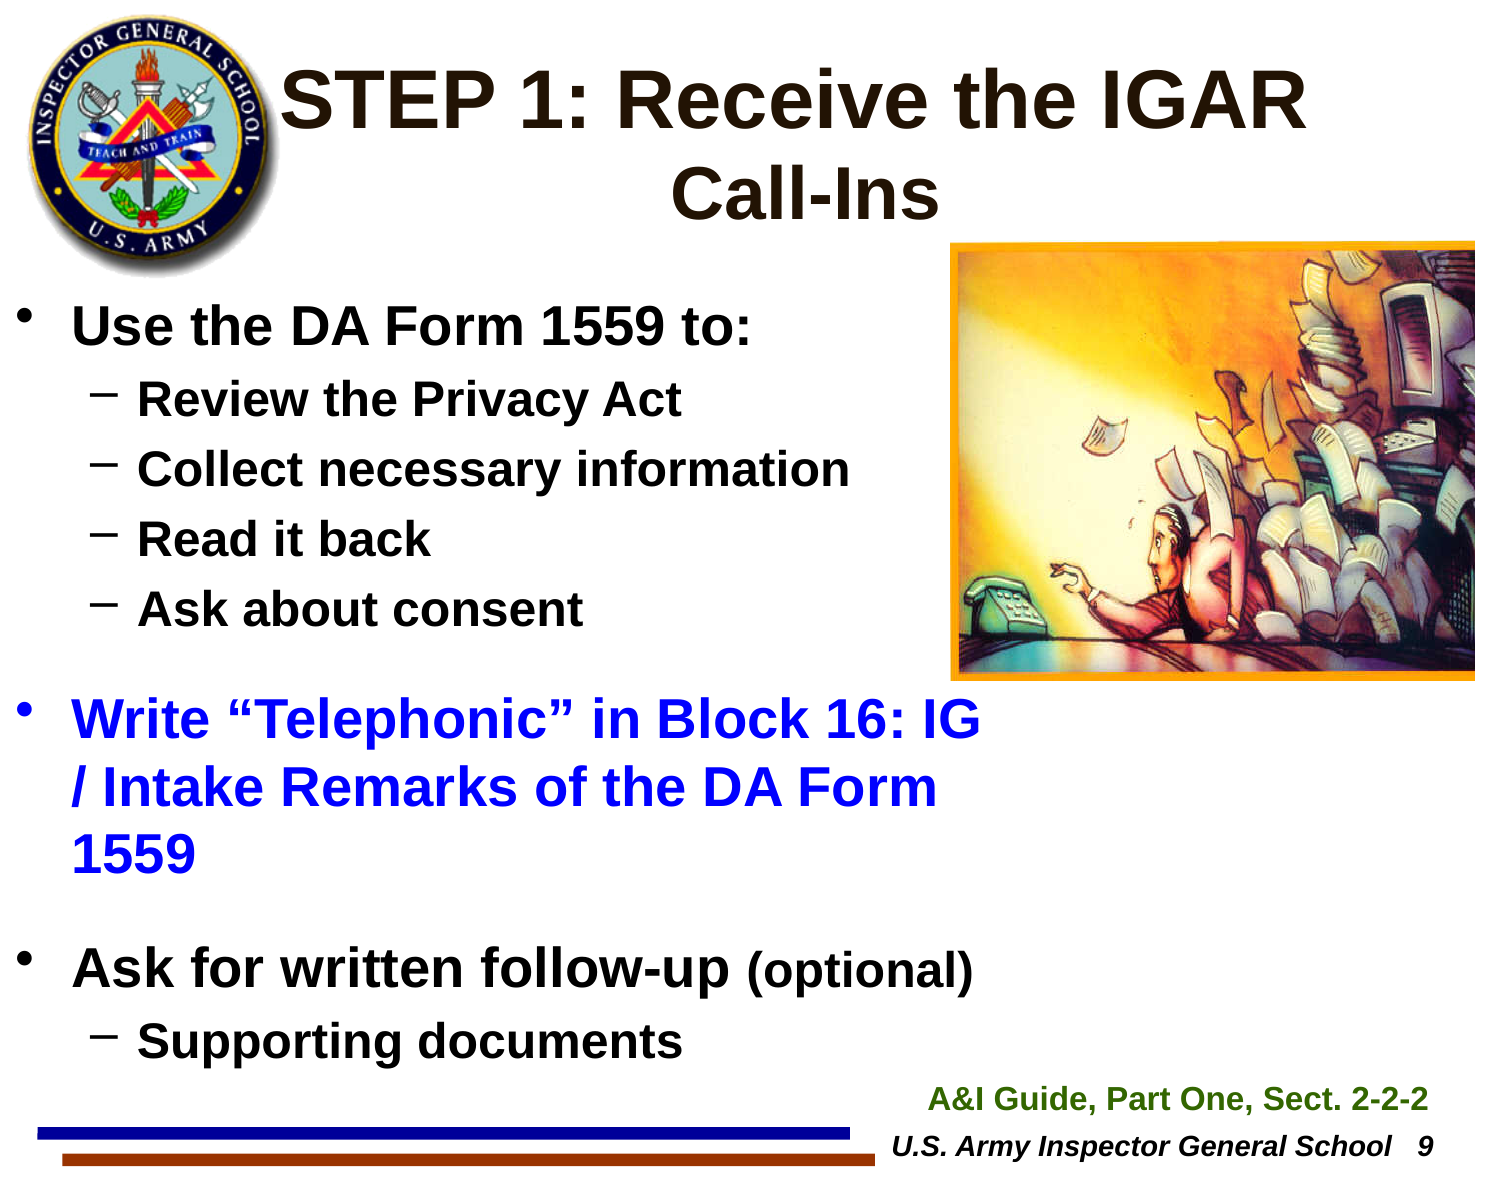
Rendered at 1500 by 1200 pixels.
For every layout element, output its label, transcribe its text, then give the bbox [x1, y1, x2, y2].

title STEP 1: Receive the IGAR Call-Ins [212, 39, 1401, 241]
text_box A&I Guide, Part One, Sect. 2-2-2 [912, 1069, 1500, 1125]
picture [949, 239, 1476, 682]
picture [24, 13, 284, 280]
footer U.S. Army Inspector General School 9 [824, 1119, 1500, 1200]
list Use the DA Form 1559 to: Review the Privacy Act Collect necessary information Read it back Ask about consent Write “Telephonic” in Block 16: IG / Intake Remarks of the DA Form 1559 Ask for written follow-up (optional) Supporting documents [0, 281, 1013, 1101]
